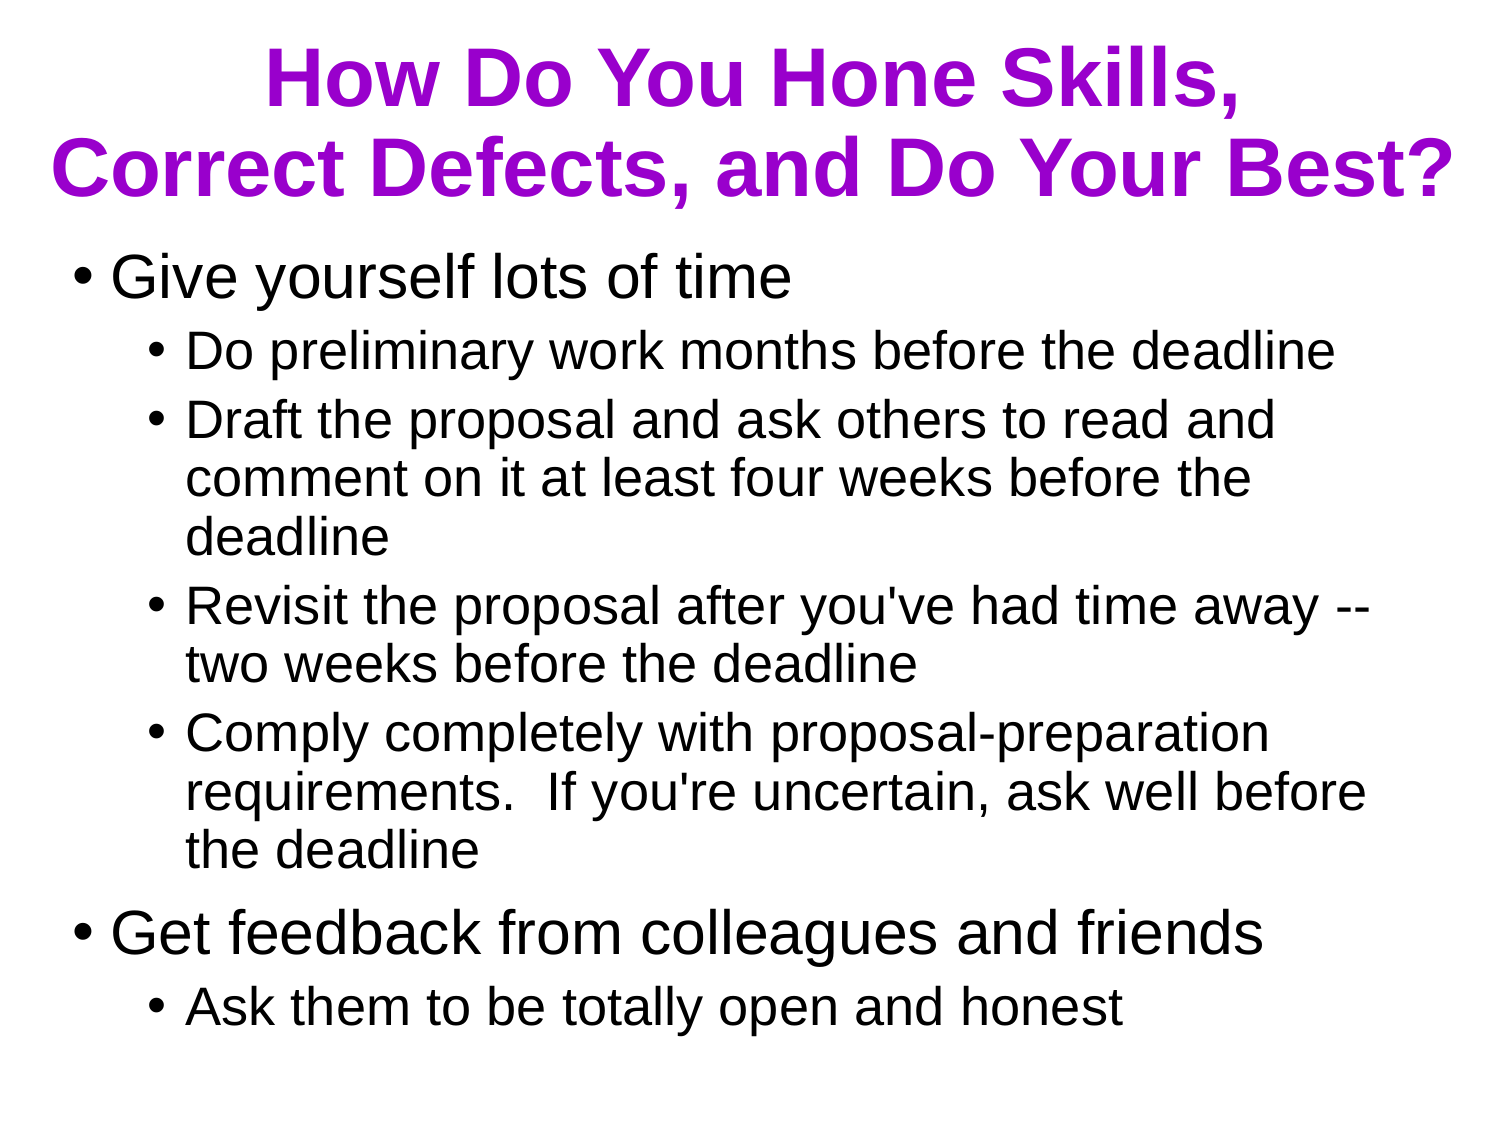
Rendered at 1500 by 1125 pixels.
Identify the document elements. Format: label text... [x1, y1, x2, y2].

title How Do You Hone Skills, Correct Defects, and Do Your Best? [28, 31, 1479, 219]
list Give yourself lots of time Do preliminary work months before the deadline Draft the proposal and ask others to read and comment on it at least four weeks before the deadline Revisit the proposal after you've had time away -- two weeks before the deadline Comply completely with proposal-preparation requirements. If you're uncertain, ask well before the deadline Get feedback from colleagues and friends Ask them to be totally open and honest [57, 237, 1446, 913]
